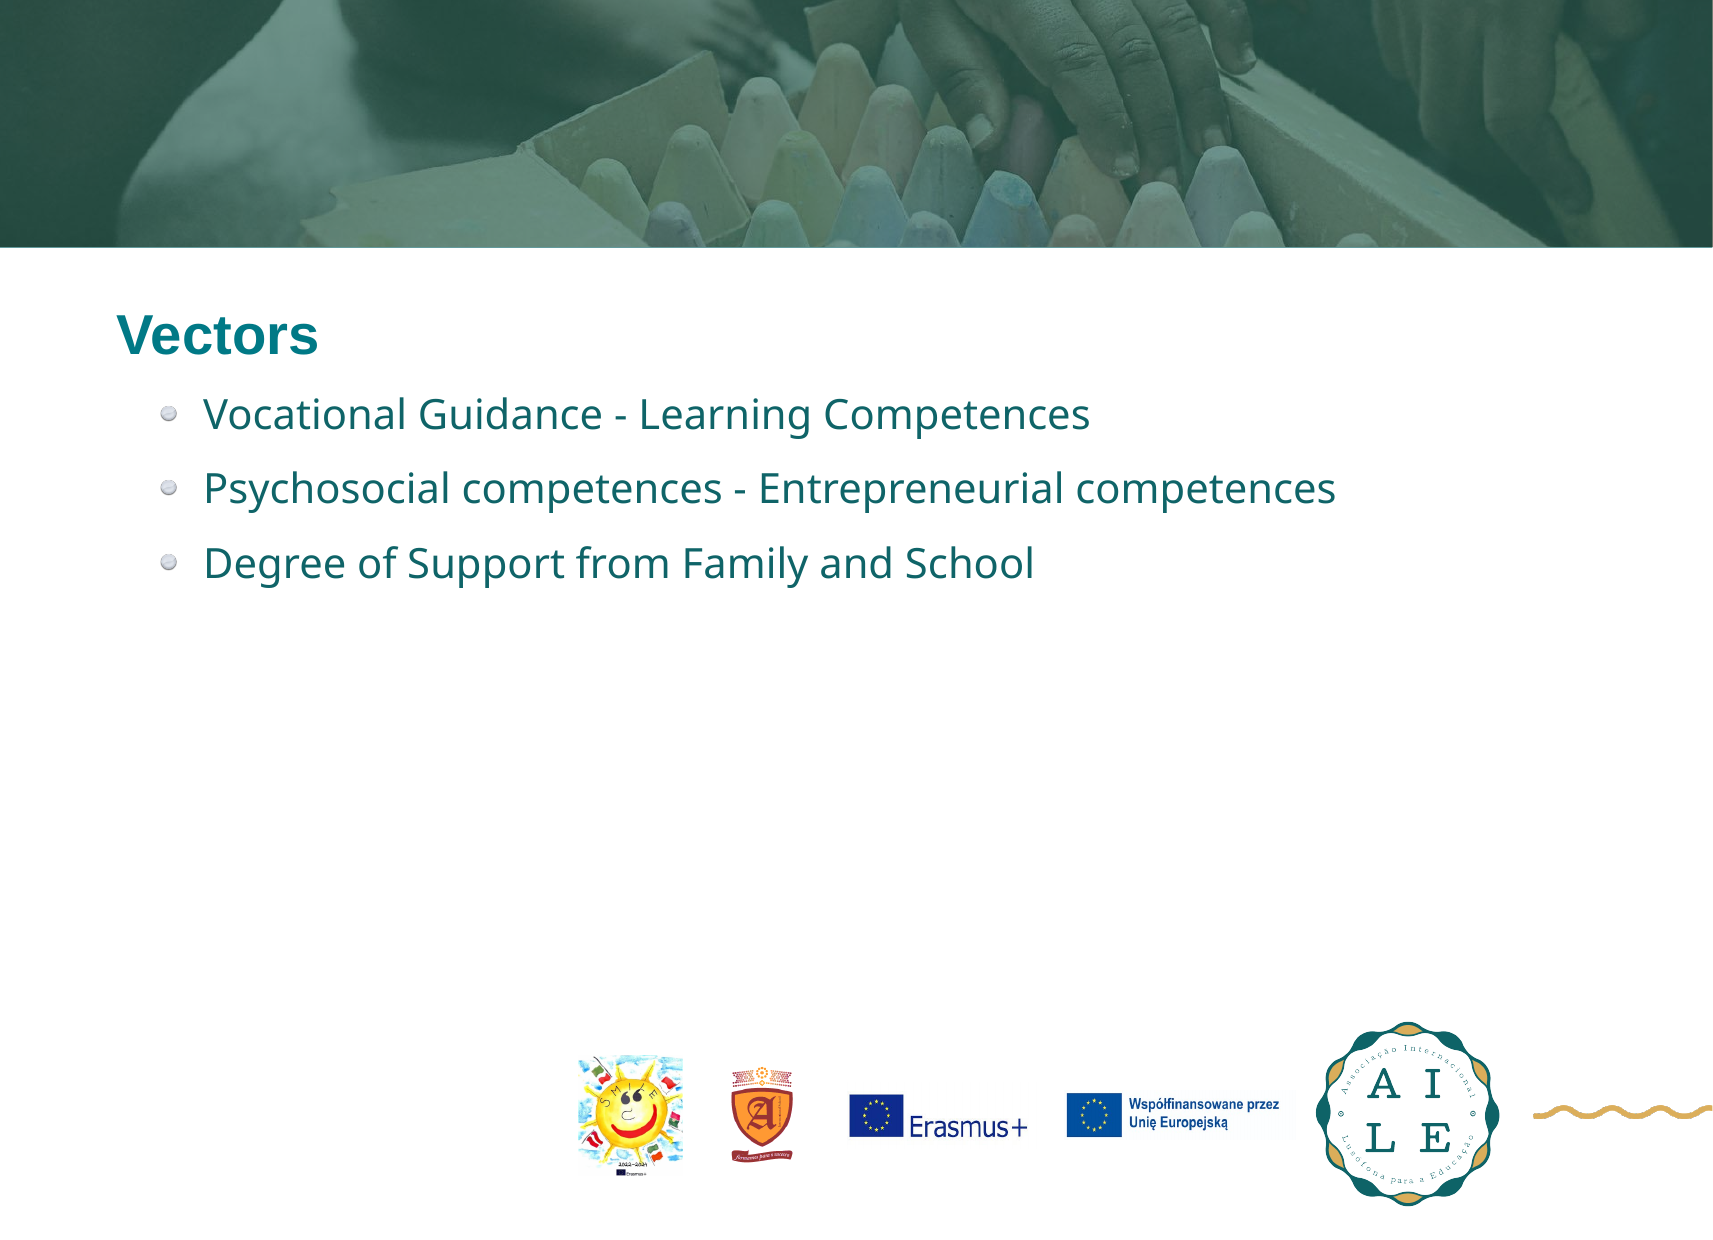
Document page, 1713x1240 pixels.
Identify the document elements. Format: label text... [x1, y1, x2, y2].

picture [1311, 1015, 1510, 1216]
picture [578, 1055, 683, 1176]
picture [159, 478, 178, 496]
text_box Vocational Guidance - Learning Competences Psychosocial competences - Entrepreneurial competences Degree of Support from Family and School [97, 380, 1488, 587]
picture [1525, 1075, 1713, 1156]
picture [159, 404, 178, 422]
picture [839, 1082, 1037, 1149]
picture [710, 1064, 812, 1166]
text_box Vectors [101, 254, 1328, 380]
picture [159, 552, 178, 571]
picture [0, 0, 1713, 247]
picture [1064, 1090, 1296, 1140]
